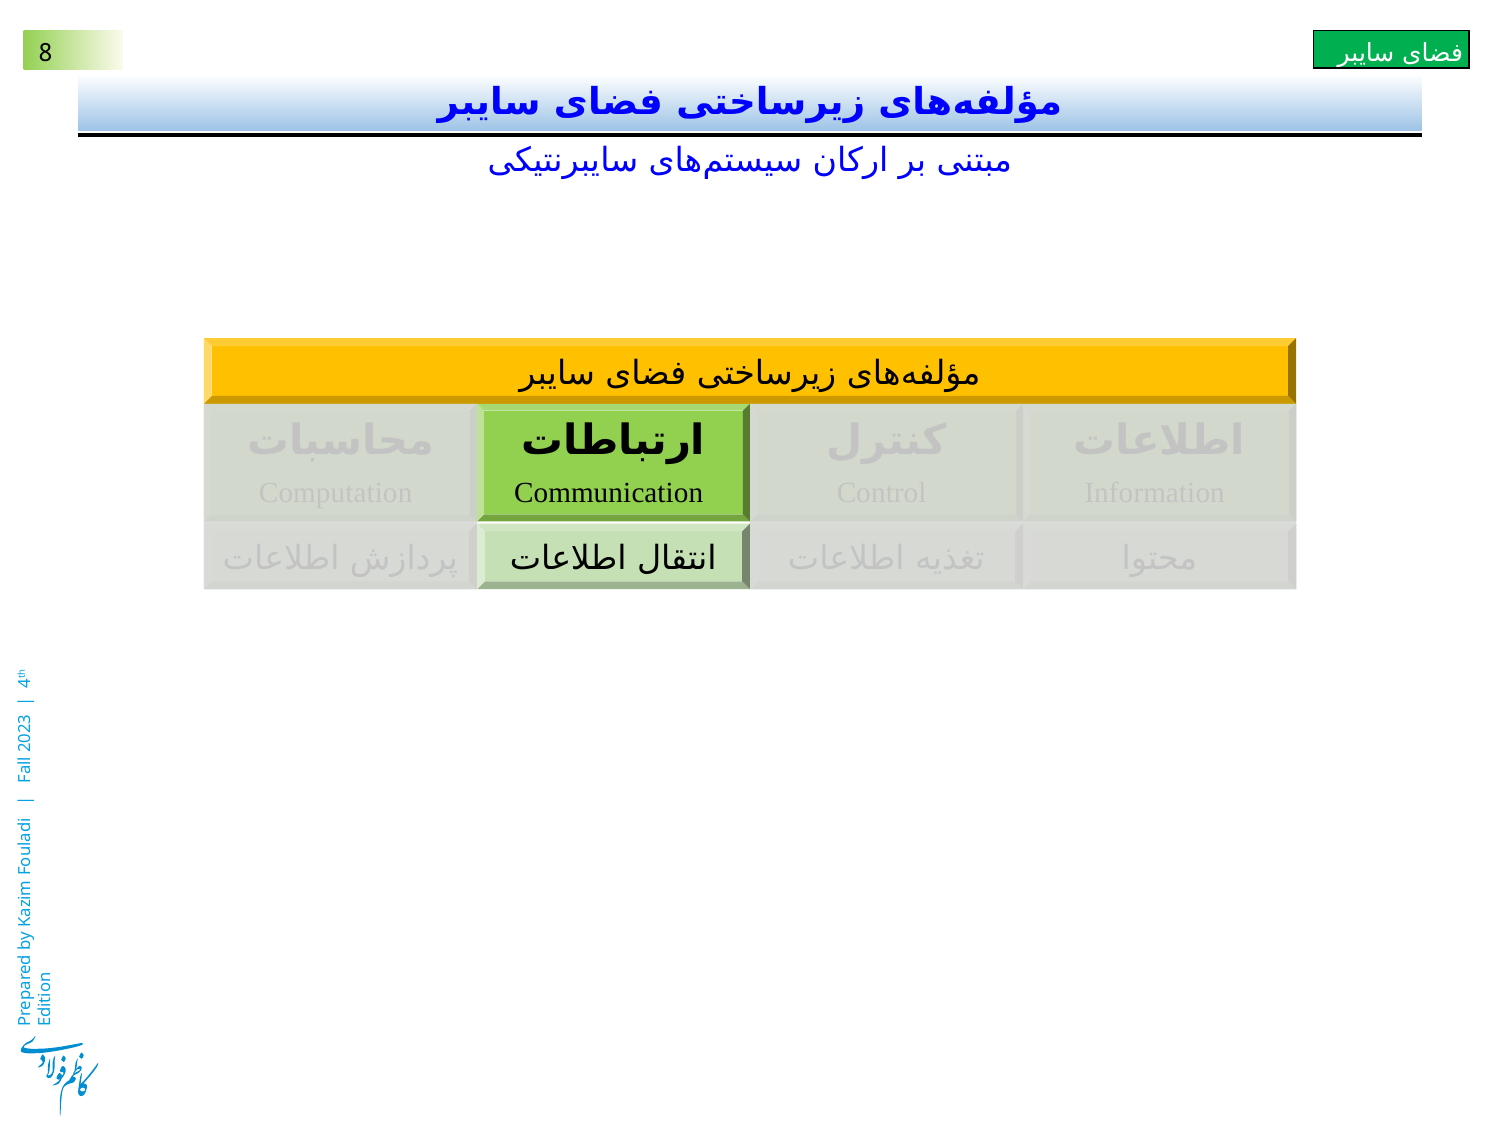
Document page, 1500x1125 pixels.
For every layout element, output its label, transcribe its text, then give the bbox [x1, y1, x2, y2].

text_box انتقال اطلاعات [478, 525, 749, 590]
text_box Pathosپاتوس [206, 339, 1294, 346]
text_box [749, 403, 1297, 590]
text_box ارتباطات Communication [478, 405, 749, 522]
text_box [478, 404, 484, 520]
text_box مواجهه‌ی فرهنگی [479, 524, 748, 531]
title مؤلفه‌های زیرساختی فضای سایبر [78, 75, 1422, 131]
list مبتنی بر ارکان سیستم‌های سایبرنتیکی [78, 139, 1422, 183]
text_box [478, 524, 485, 588]
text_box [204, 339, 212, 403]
text_box مؤلفه‌های زیرساختی فضای سایبر [203, 338, 1297, 403]
text_box Logos لوگوس [479, 404, 748, 410]
text_box [203, 403, 478, 590]
